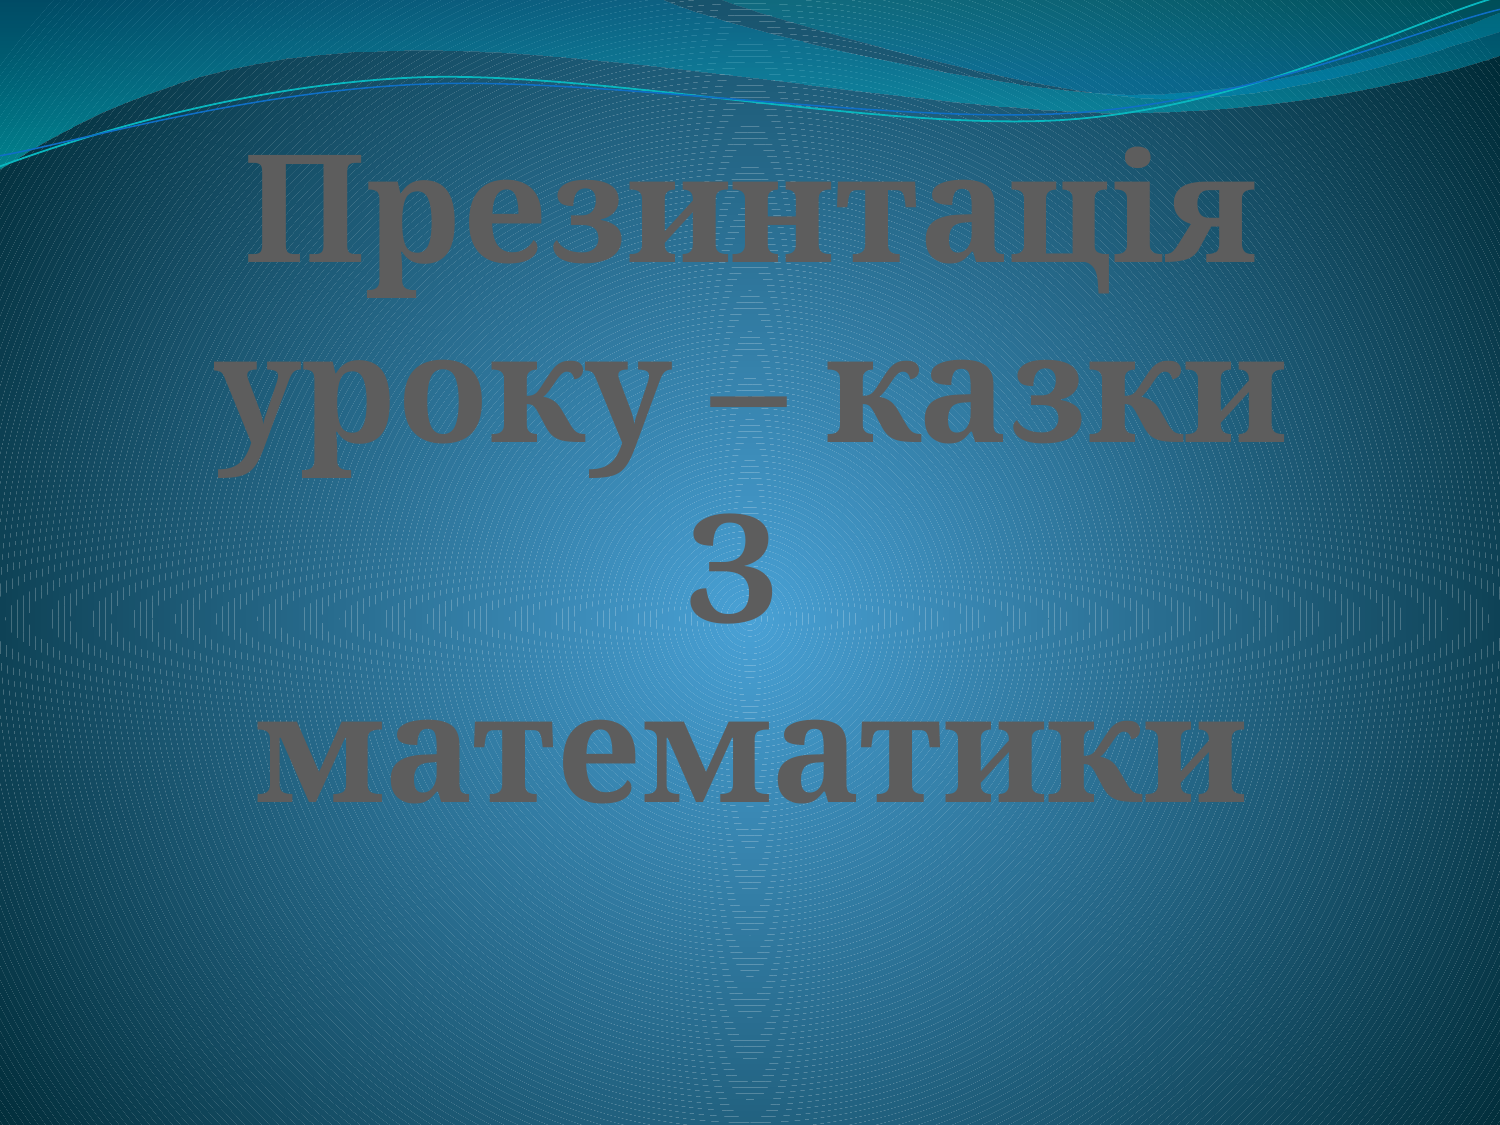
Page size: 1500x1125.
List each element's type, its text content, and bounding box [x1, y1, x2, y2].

text_box Презинтація уроку – казки З математики [199, 105, 1303, 841]
